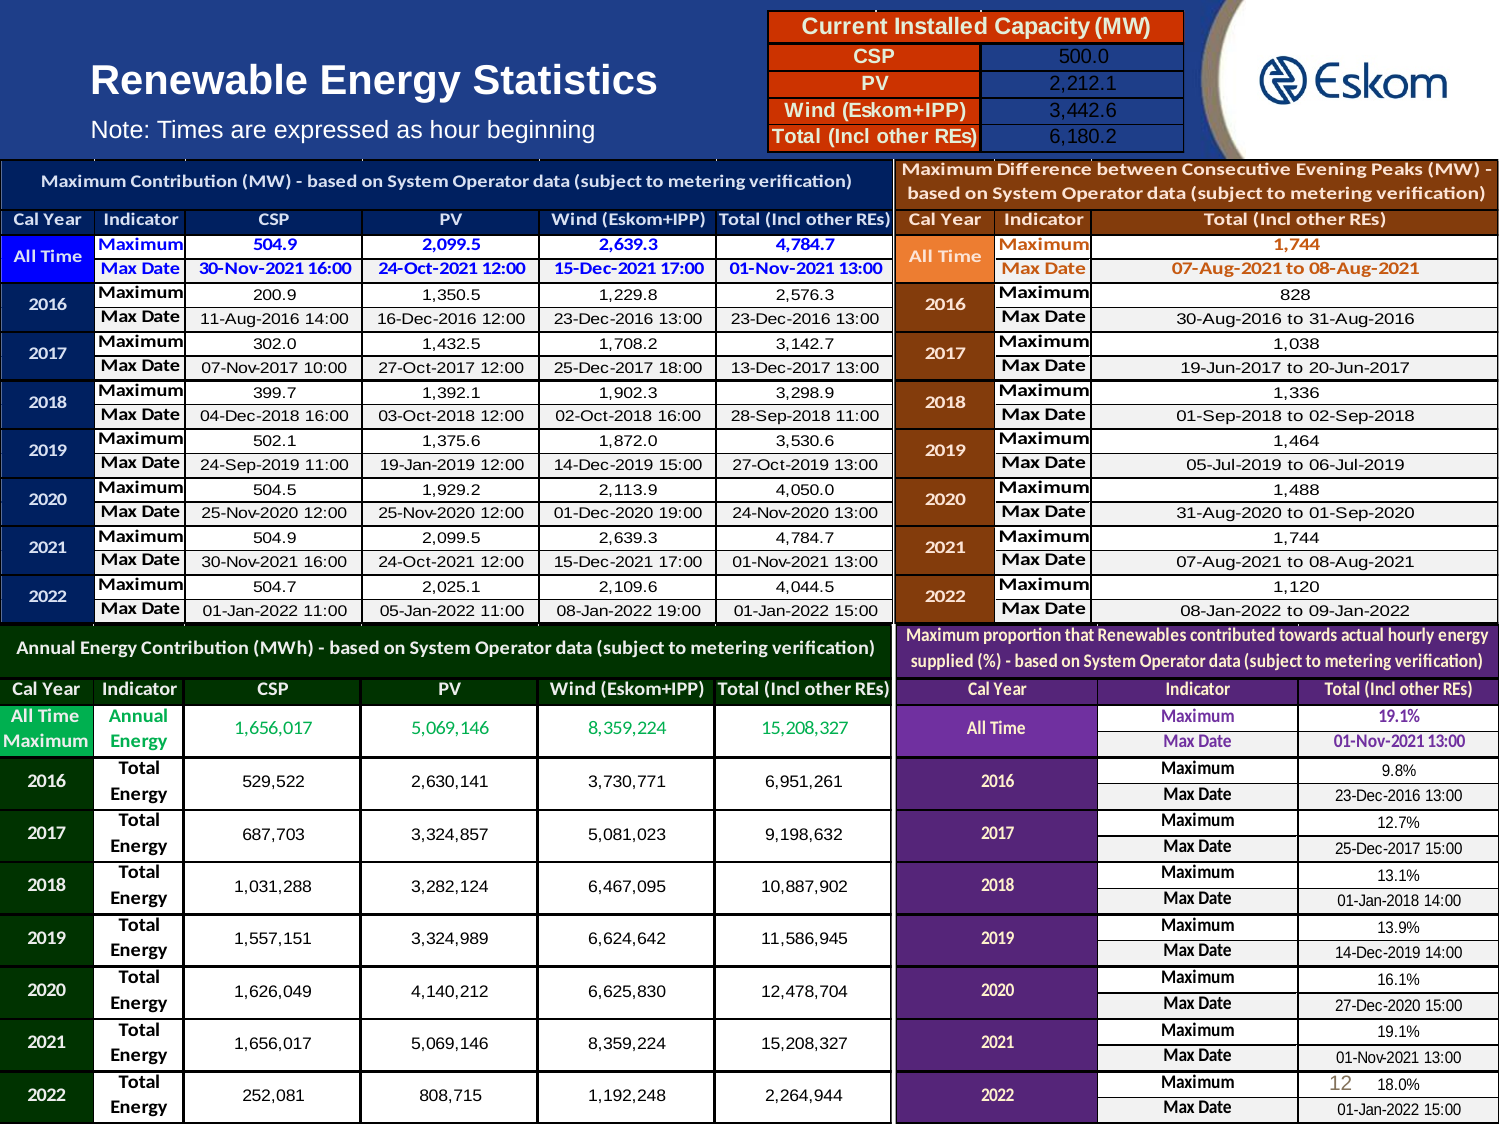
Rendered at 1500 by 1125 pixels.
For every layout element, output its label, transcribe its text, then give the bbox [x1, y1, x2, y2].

text_box Renewable Energy Statistics [75, 27, 761, 137]
list Note: Times are expressed as hour beginning [75, 109, 613, 158]
picture [0, 0, 1500, 1125]
picture [1257, 55, 1450, 105]
